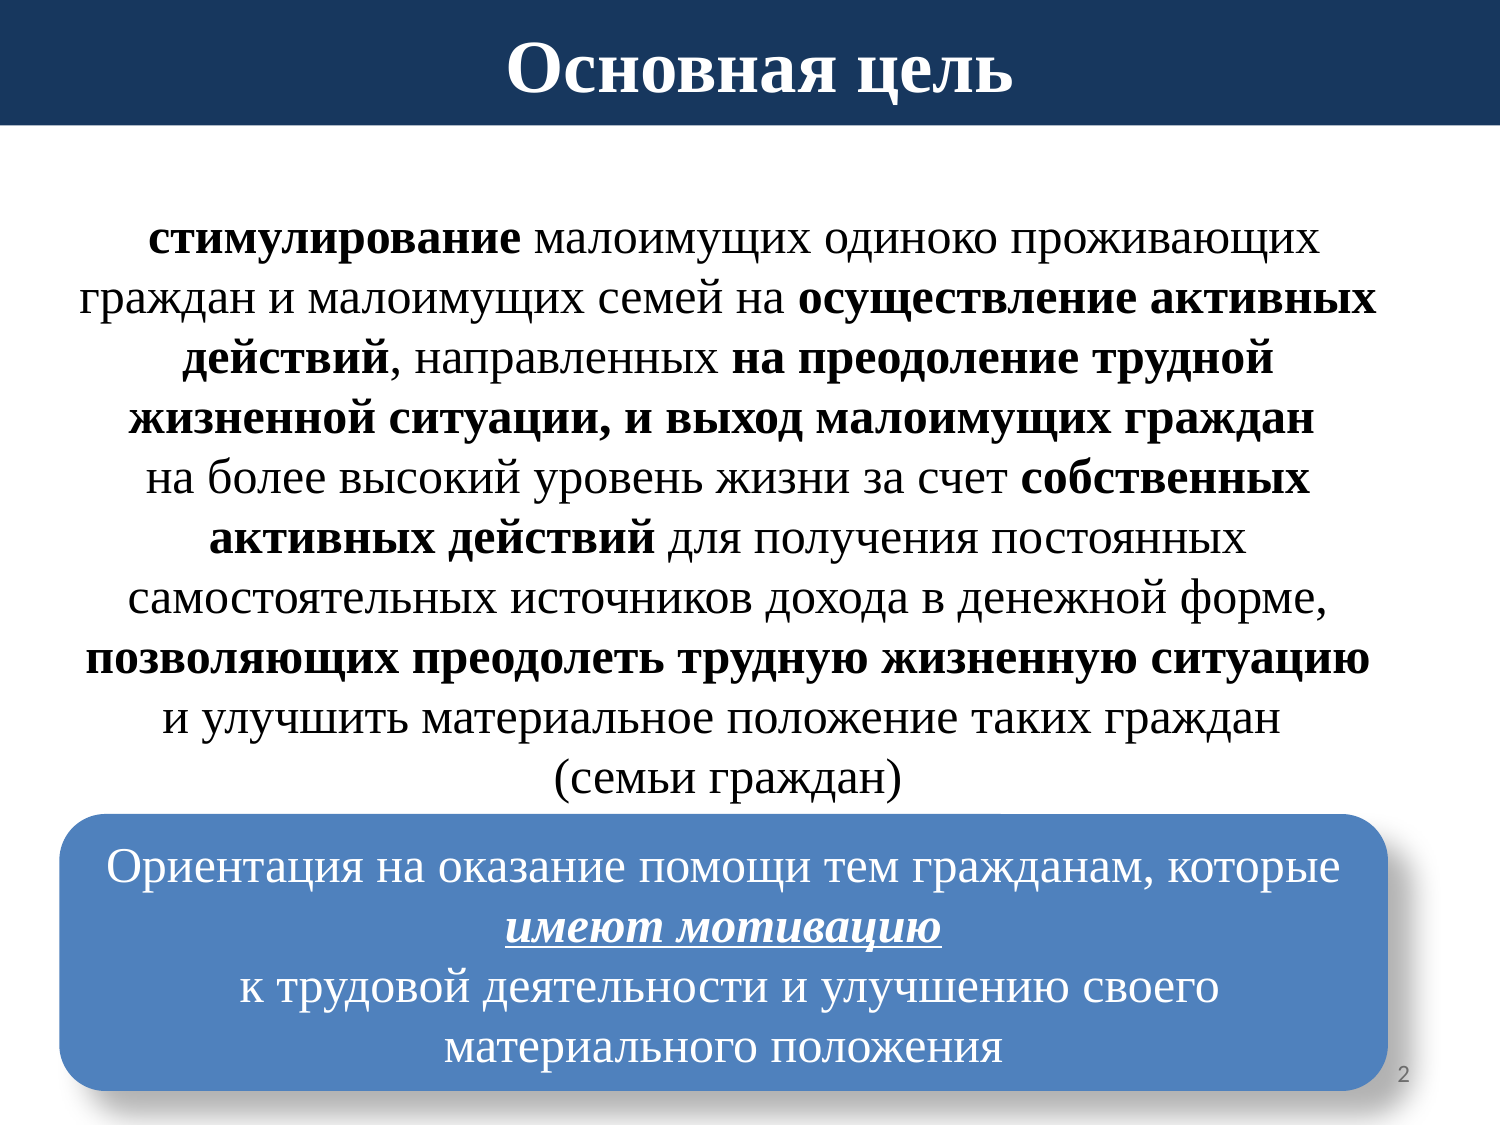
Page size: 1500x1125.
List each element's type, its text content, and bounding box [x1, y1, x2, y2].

text_box Ориентация на оказание помощи тем гражданам, которые имеют мотивацию к трудовой деятельности и улучшению своего материального положения [57, 811, 1391, 1094]
text_box Основная цель [0, 0, 1500, 126]
list стимулирование малоимущих одиноко проживающих граждан и малоимущих семей на осуществление активных действий, направленных на преодоление трудной жизненной ситуации, и выход малоимущих граждан на более высокий уровень жизни за счет собственных активных действий для получения постоянных самостоятельных источников дохода в денежной форме, позволяющих преодолеть трудную жизненную ситуацию и улучшить материальное положение таких граждан (семьи граждан) [53, 196, 1404, 811]
